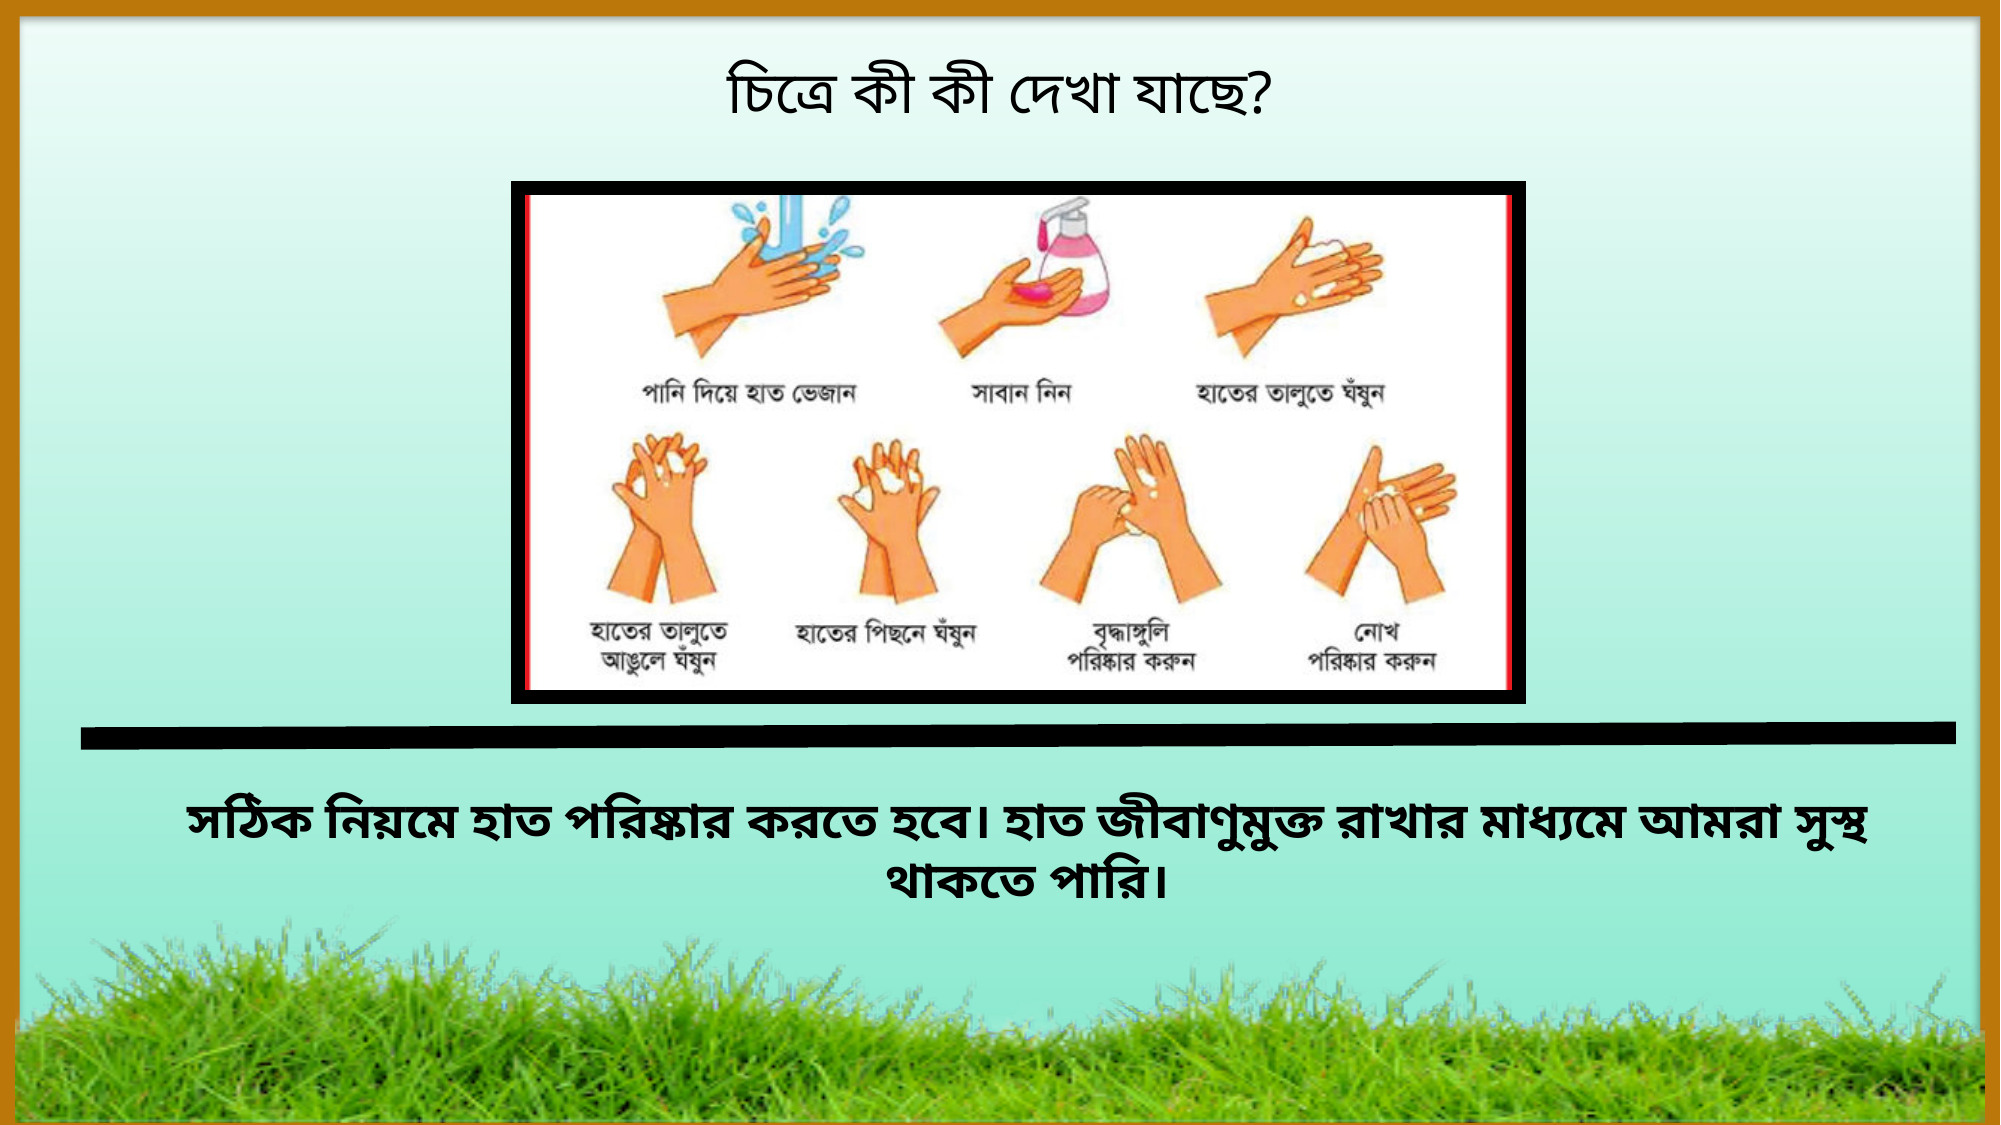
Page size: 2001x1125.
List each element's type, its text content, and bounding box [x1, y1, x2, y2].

text_box চিত্রে কী কী দেখা যাছে? [635, 48, 1365, 133]
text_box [80, 732, 1956, 739]
picture [525, 195, 1512, 690]
text_box [0, 0, 2000, 1125]
picture [15, 888, 1985, 1123]
text_box সঠিক নিয়মে হাত পরিষ্কার করতে হবে। হাত জীবাণুমুক্ত রাখার মাধ্যমে আমরা সুস্থ থাকতে পারি। [120, 781, 1935, 888]
